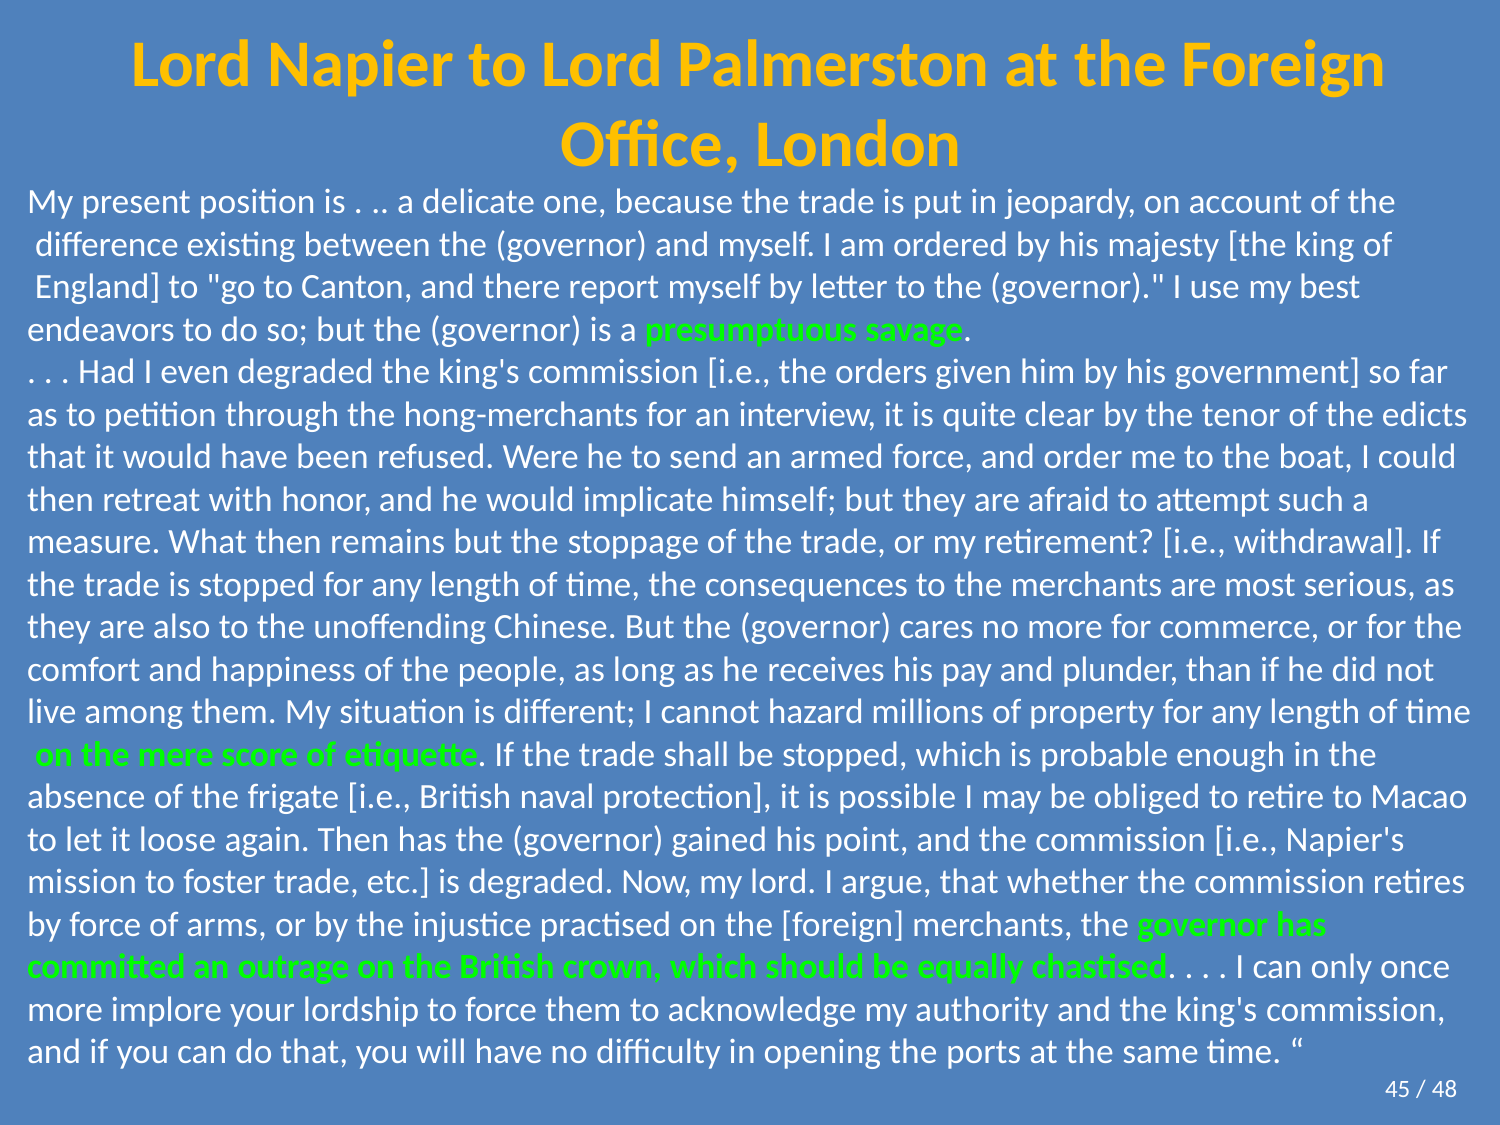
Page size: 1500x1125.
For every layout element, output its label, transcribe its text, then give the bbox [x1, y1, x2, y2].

title Lord Napier to Lord Palmerston at the Foreign Office, London [52, 17, 1448, 172]
text_box 45 / 48 [1383, 1076, 1460, 1103]
text_box My present position is . .. a delicate one, because the trade is put in jeopardy, on account of the difference existing between the (governor) and myself. I am ordered by his majesty [the king of England] to "go to Canton, and there report myself by letter to the (governor)." I use my best endeavors to do so; but the (governor) is a presumptuous savage. . . . Had I even degraded the king's commission [i.e., the orders given him by his government] so far as to petition through the hong-merchants for an interview, it is quite clear by the tenor of the edicts that it would have been refused. Were he to send an armed force, and order me to the boat, I could then retreat with honor, and he would implicate himself; but they are afraid to attempt such a measure. What then remains but the stoppage of the trade, or my retirement? [i.e., withdrawal]. If the trade is stopped for any length of time, the consequences to the merchants are most serious, as they are also to the unoffending Chinese. But the (governor) cares no more for commerce, or for the comfort and happiness of the people, as long as he receives his pay and plunder, than if he did not live among them. My situation is different; I cannot hazard millions of property for any length of time on the mere score of etiquette. If the trade shall be stopped, which is probable enough in the absence of the frigate [i.e., British naval protection], it is possible I may be obliged to retire to Macao to let it loose again. Then has the (governor) gained his point, and the commission [i.e., Napier's mission to foster trade, etc.] is degraded. Now, my lord. I argue, that whether the commission retires by force of arms, or by the injustice practised on the [foreign] merchants, the governor has committed an outrage on the British crown, which should be equally chastised. . . . I can only once more implore your lordship to force them to acknowledge my authority and the king's commission, and if you can do that, you will have no difficulty in opening the ports at the same time. “ [24, 176, 1479, 1072]
text_box [12, 172, 1500, 1094]
